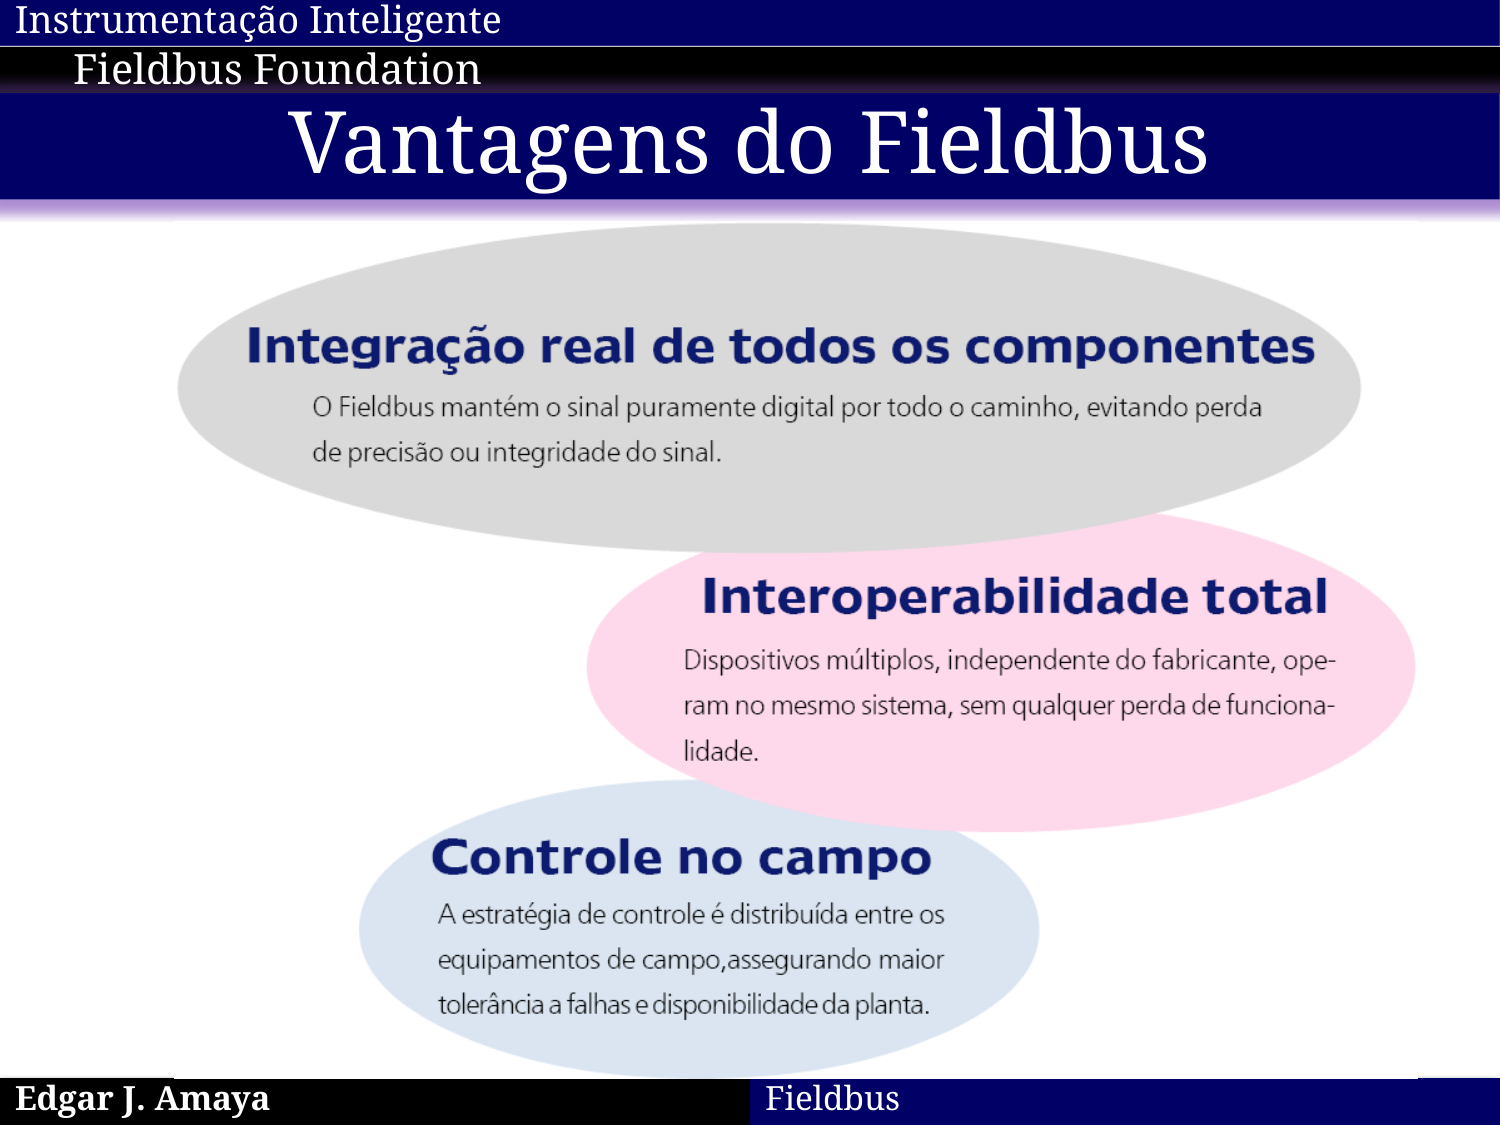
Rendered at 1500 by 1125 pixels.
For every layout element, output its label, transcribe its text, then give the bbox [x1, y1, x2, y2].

text_box Fieldbus Foundation [58, 35, 809, 100]
title Vantagens do Fieldbus [0, 79, 1500, 200]
picture [174, 221, 1419, 1079]
